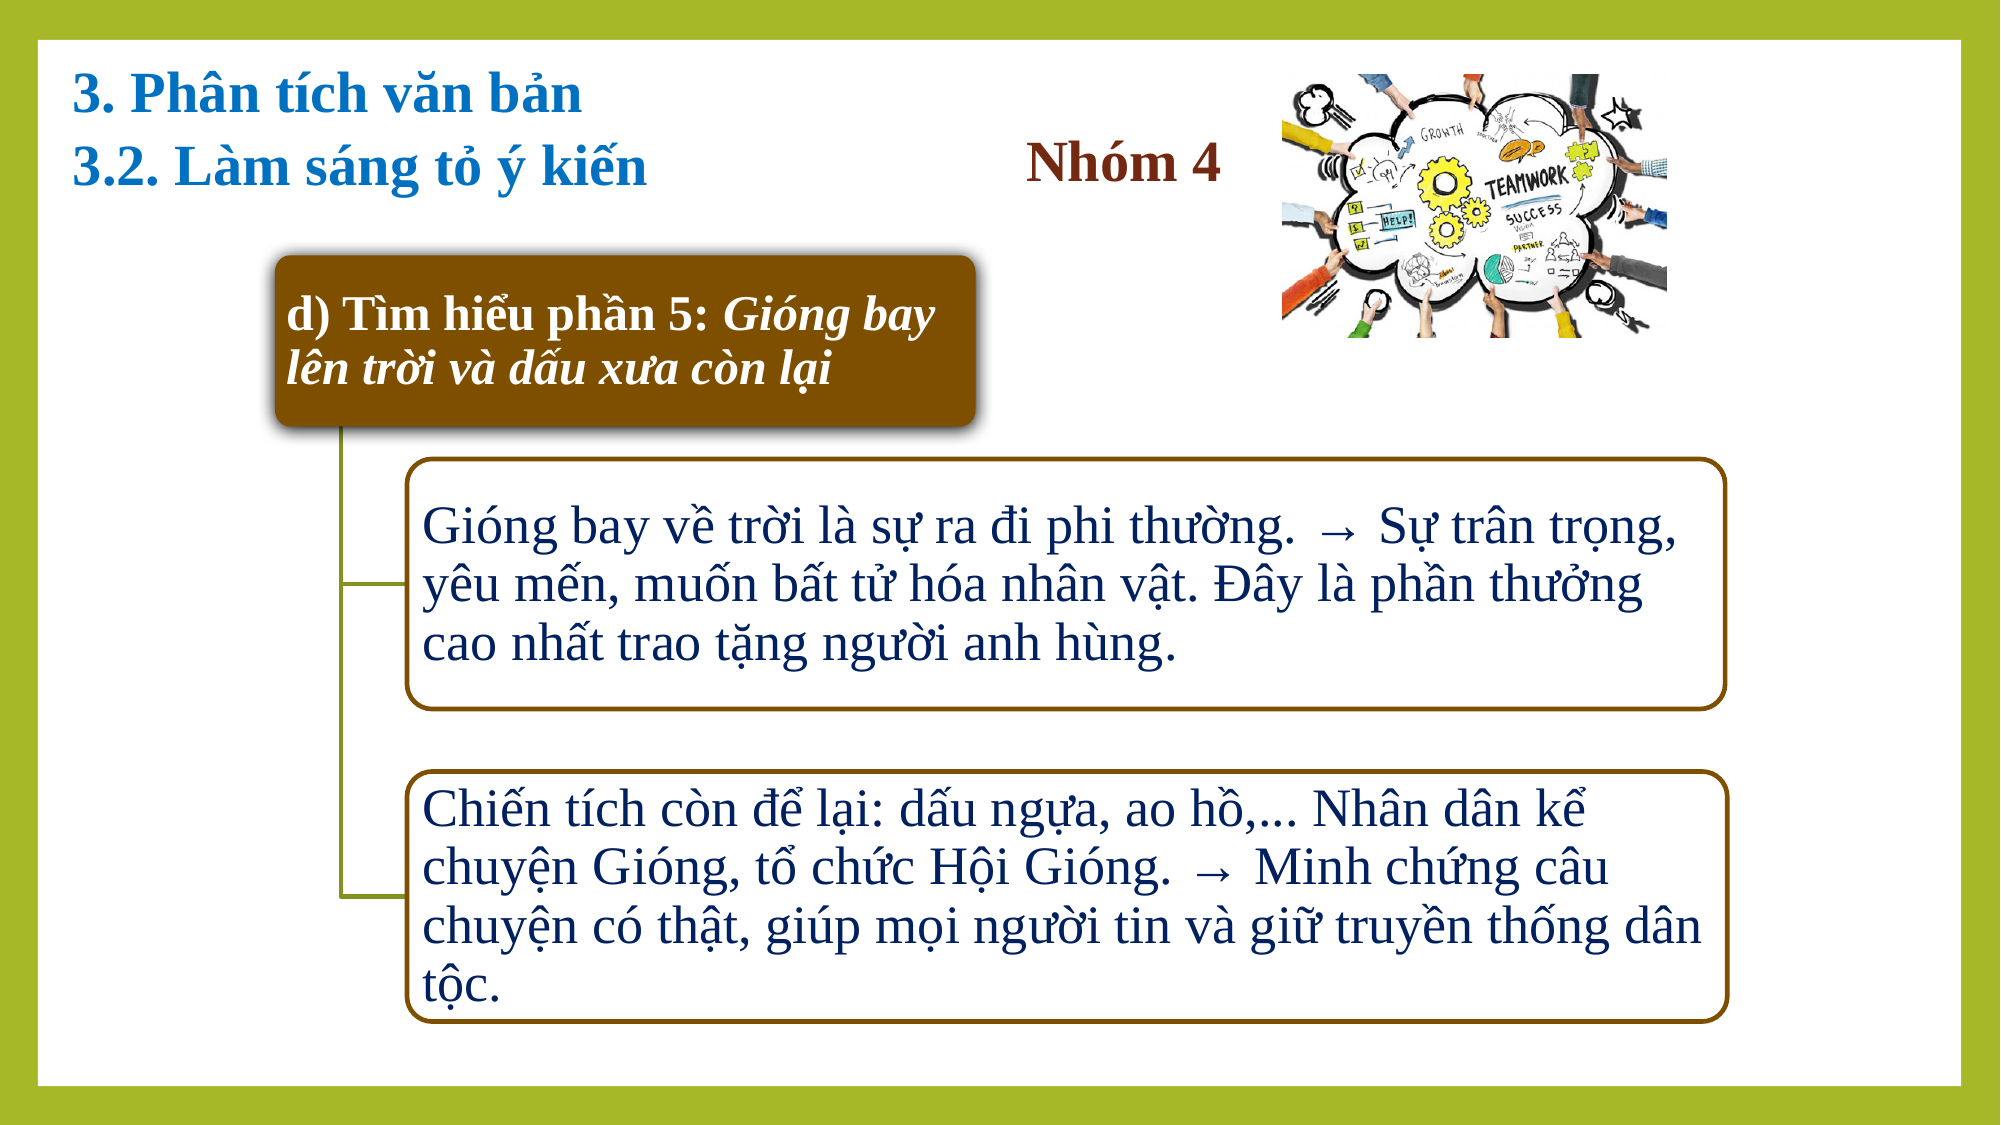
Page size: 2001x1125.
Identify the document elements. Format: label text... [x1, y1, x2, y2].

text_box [274, 255, 1728, 1022]
text_box Nhóm 4 [1011, 115, 1237, 201]
text_box 3.2. Làm sáng tỏ ý kiến [58, 109, 664, 205]
picture [1282, 74, 1667, 255]
text_box 3. Phân tích văn bản [57, 36, 604, 132]
